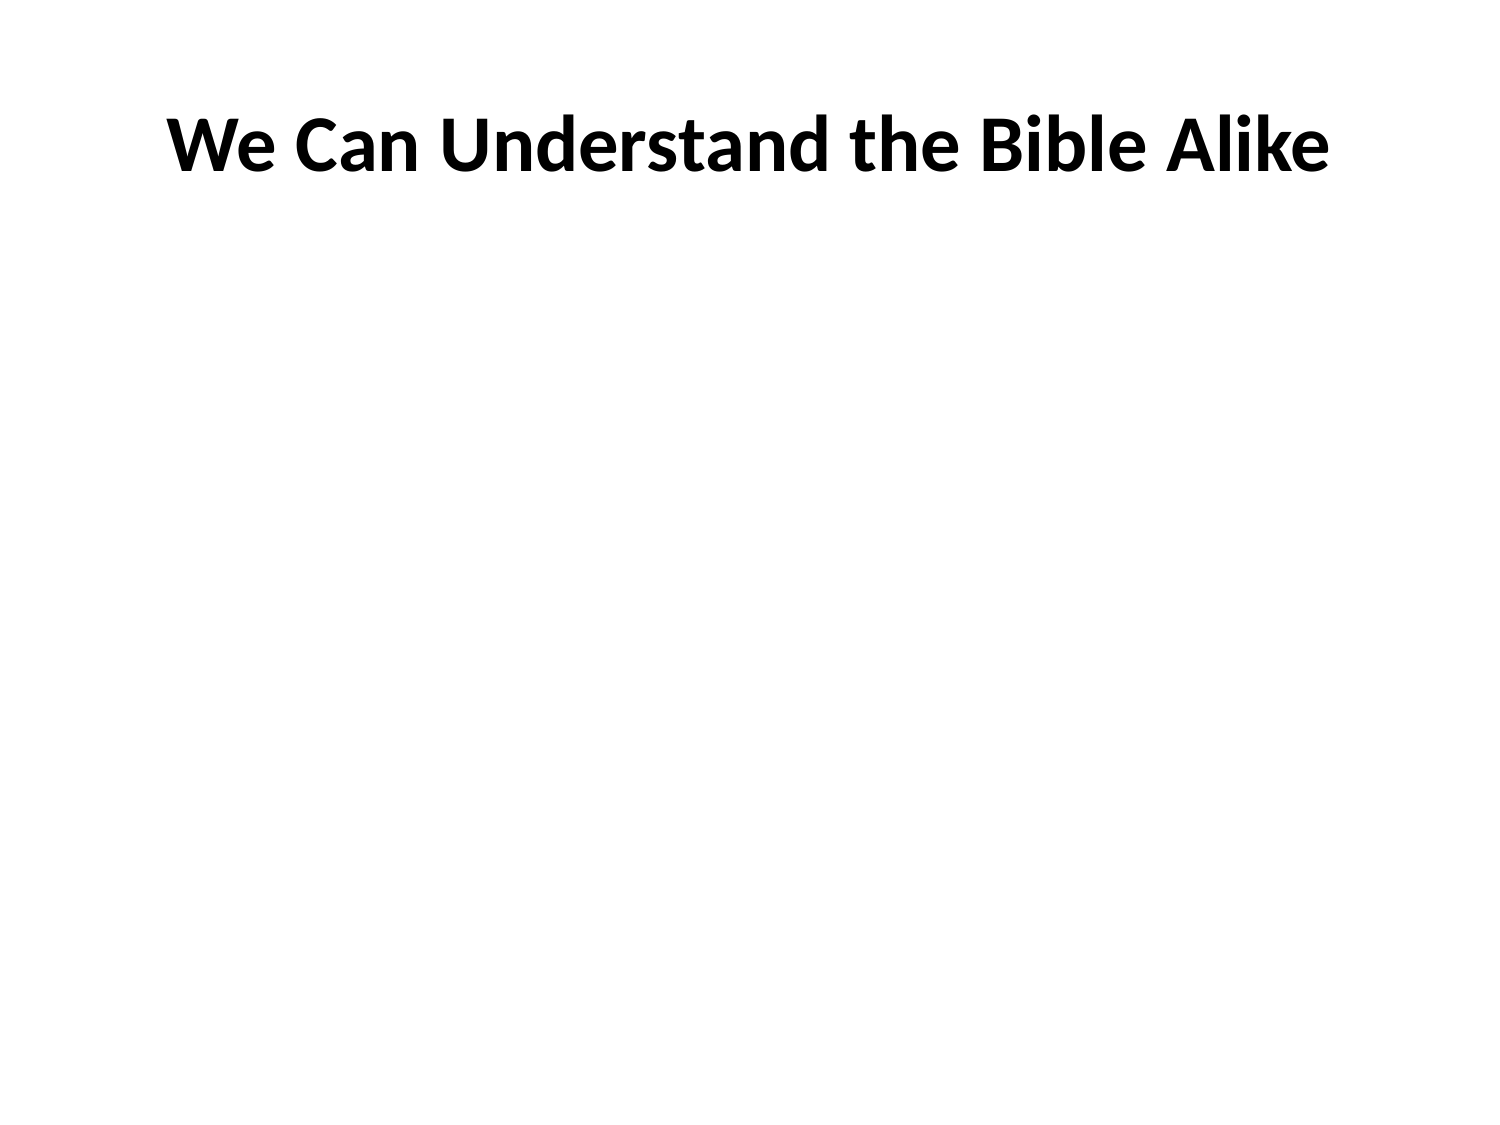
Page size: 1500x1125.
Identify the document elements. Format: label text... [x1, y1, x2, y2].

title We Can Understand the Bible Alike [75, 45, 1425, 233]
